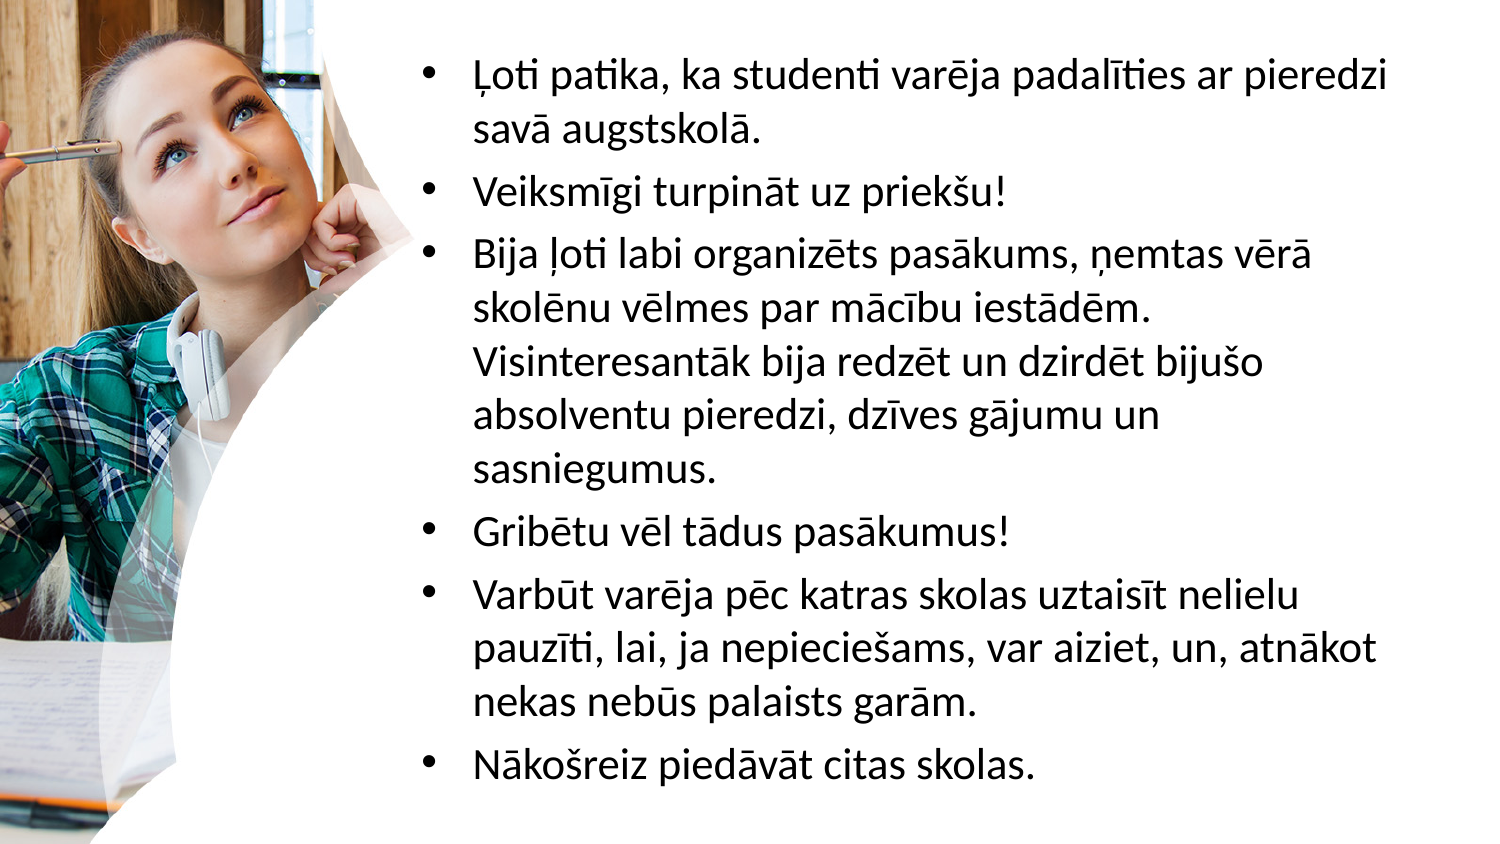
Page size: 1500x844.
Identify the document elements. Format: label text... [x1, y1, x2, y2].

list Ļoti patika, ka studenti varēja padalīties ar pieredzi savā augstskolā. Veiksmīgi turpināt uz priekšu! Bija ļoti labi organizēts pasākums, ņemtas vērā skolēnu vēlmes par mācību iestādēm. Visinteresantāk bija redzēt un dzirdēt bijušo absolventu pieredzi, dzīves gājumu un sasniegumus. Gribētu vēl tādus pasākumus! Varbūt varēja pēc katras skolas uztaisīt nelielu pauzīti, lai, ja nepieciešams, var aiziet, un, atnākot nekas nebūs palaists garām. Nākošreiz piedāvāt citas skolas. [406, 37, 1424, 797]
picture [0, 0, 1500, 844]
